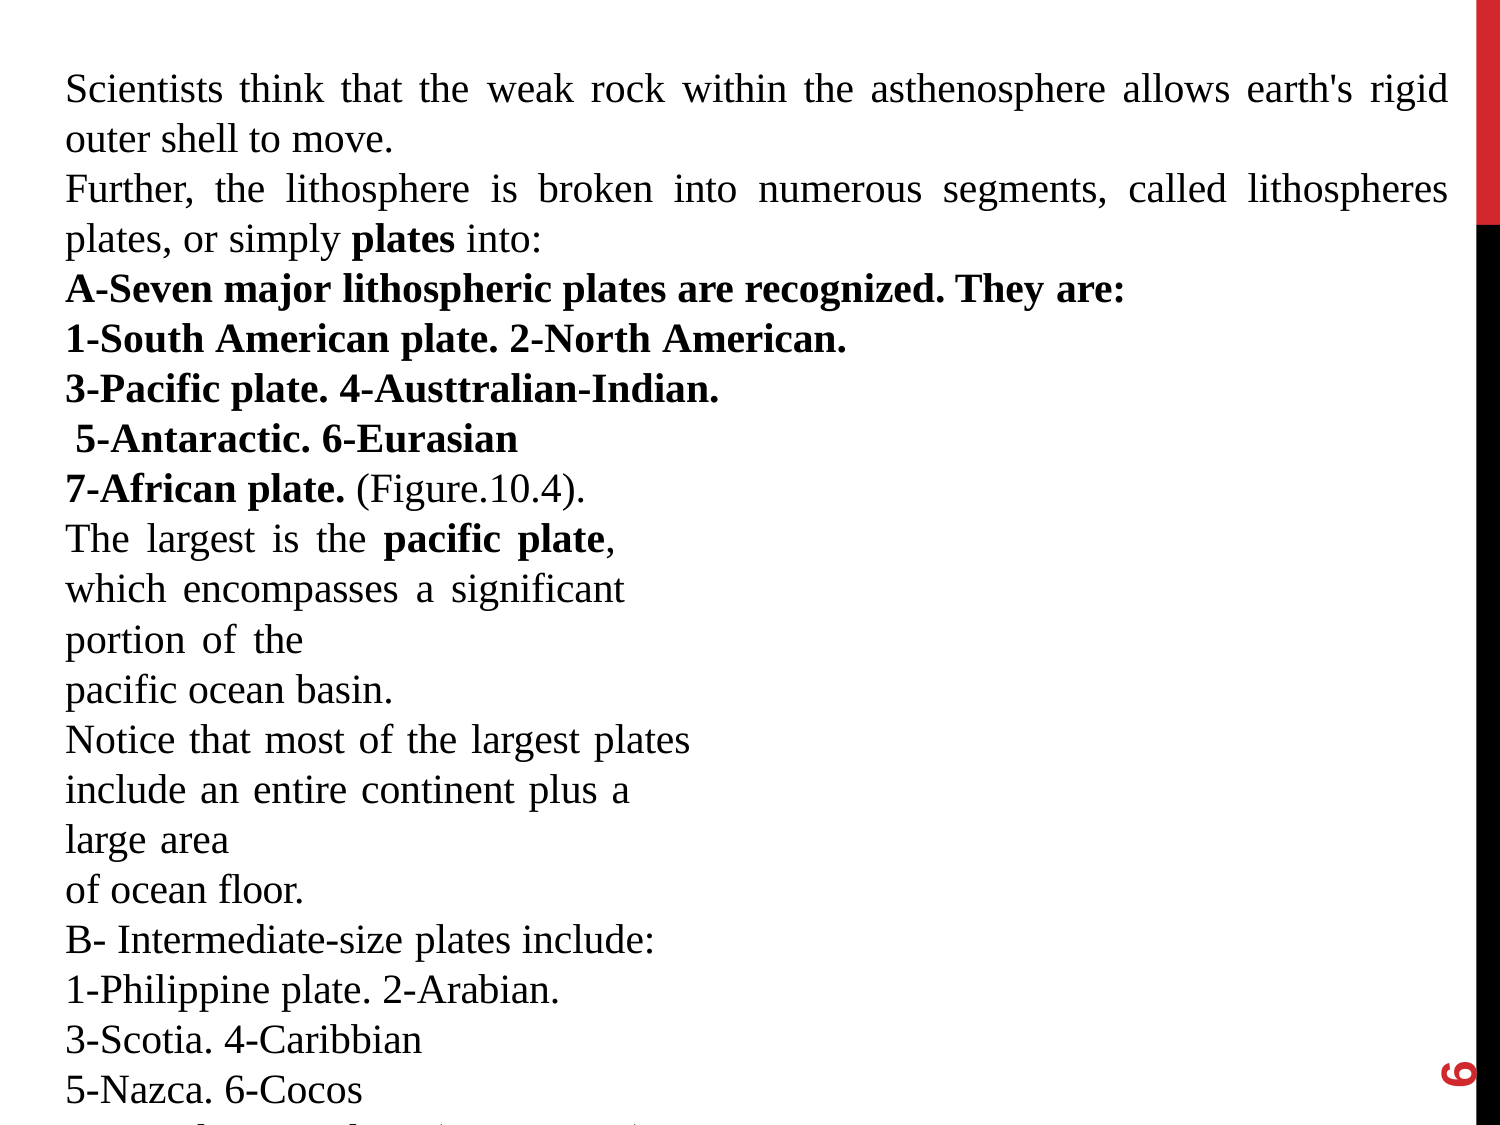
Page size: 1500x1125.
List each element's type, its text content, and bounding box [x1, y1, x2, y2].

text_box Scientists think that the weak rock within the asthenosphere allows earth's rigid outer shell to move. Further, the lithosphere is broken into numerous segments, called lithospheres plates, or simply plates into: A-Seven major lithospheric plates are recognized. They are: 1-South American plate. 2-North American. 3-Pacific plate. 4-Austtralian-Indian. 5-Antaractic. 6-Eurasian 7-African plate. (Figure.10.4). The largest is the pacific plate, which encompasses a significant portion of the pacific ocean basin. Notice that most of the largest plates include an entire continent plus a large area of ocean floor. B- Intermediate-size plates include: 1-Philippine plate. 2-Arabian. 3-Scotia. 4-Caribbian 5-Nazca. 6-Cocos 7-Juan de Fuca plate. (Figute.10.4). [62, 58, 1450, 1125]
text_box 6 [1429, 1058, 1490, 1091]
